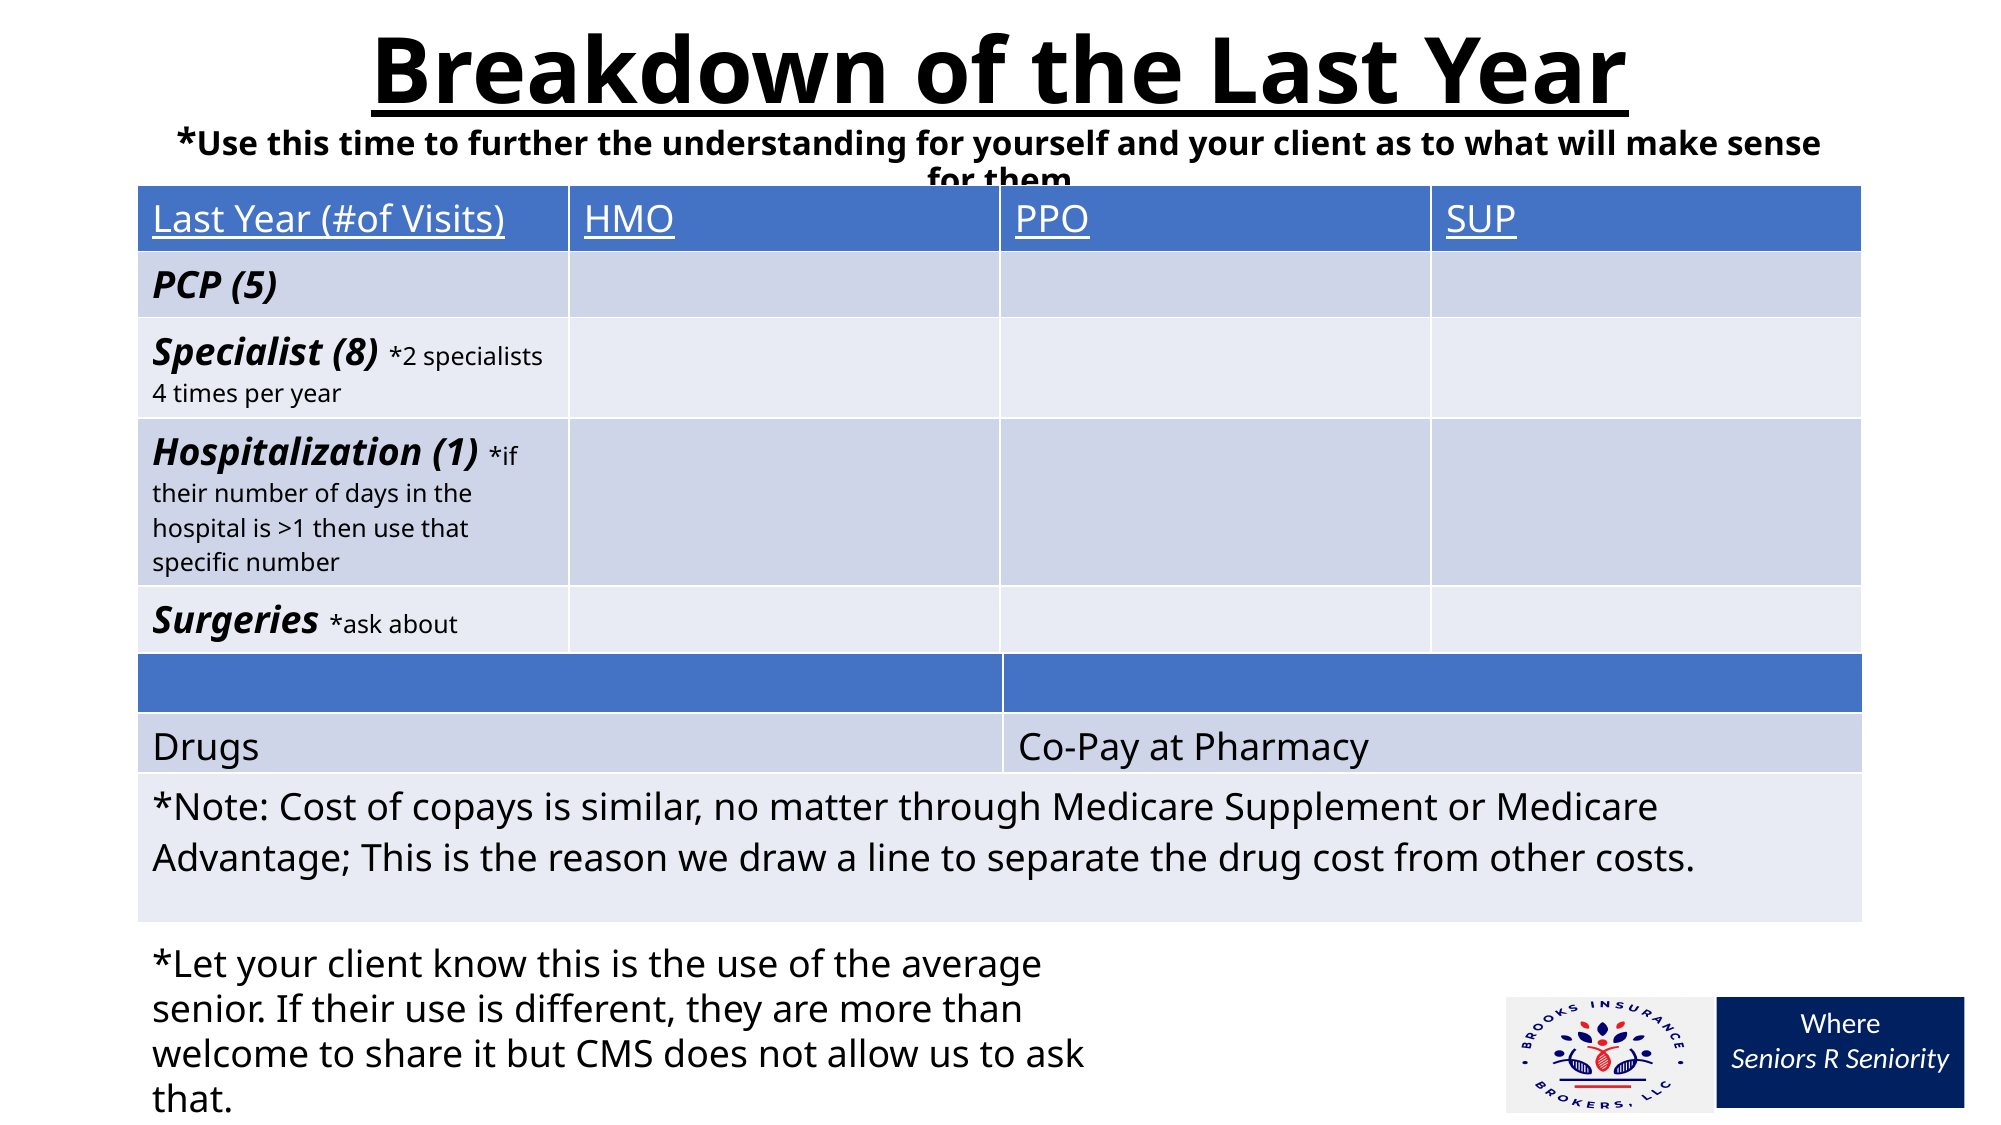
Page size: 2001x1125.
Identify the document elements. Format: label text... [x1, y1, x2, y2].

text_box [1506, 997, 1968, 1114]
title Breakdown of the Last Year *Use this time to further the understanding for yourself and your client as to what will make sense for them [137, 2, 1863, 185]
table_cell [1001, 587, 1430, 652]
table_cell Hospitalization (1) *if their number of days in the hospital is >1 then use that specific number [138, 419, 568, 585]
table_header HMO [570, 186, 999, 251]
table_cell [1001, 419, 1430, 585]
text_box *Let your client know this is the use of the average senior. If their use is different, they are more than welcome to share it but CMS does not allow us to ask that. [137, 932, 1171, 1125]
table_cell [570, 318, 999, 417]
table_cell [570, 419, 999, 585]
table_cell [1432, 419, 1861, 585]
table_cell Co-Pay at Pharmacy [1004, 714, 1862, 772]
table_cell Drugs [138, 714, 1002, 772]
table_cell [1432, 252, 1861, 317]
table_cell *Note: Cost of copays is similar, no matter through Medicare Supplement or Medicare Advantage; This is the reason we draw a line to separate the drug cost from other costs. [138, 774, 1862, 922]
table_header SUP [1432, 186, 1861, 251]
table_header [1004, 654, 1862, 712]
table_cell [1432, 587, 1861, 652]
table_cell [1001, 318, 1430, 417]
table_cell [1001, 252, 1430, 317]
table_cell [570, 252, 999, 317]
table_cell [570, 587, 999, 652]
table_cell Specialist (8) *2 specialists 4 times per year [138, 318, 568, 417]
table_cell Surgeries *ask about upcoming surgeries so we can add the cost into it [138, 587, 568, 652]
table_cell PCP (5) [138, 252, 568, 317]
table_header PPO [1001, 186, 1430, 251]
table_header Last Year (#of Visits) [138, 186, 568, 251]
table_cell [1432, 318, 1861, 417]
table_header [138, 654, 1002, 712]
